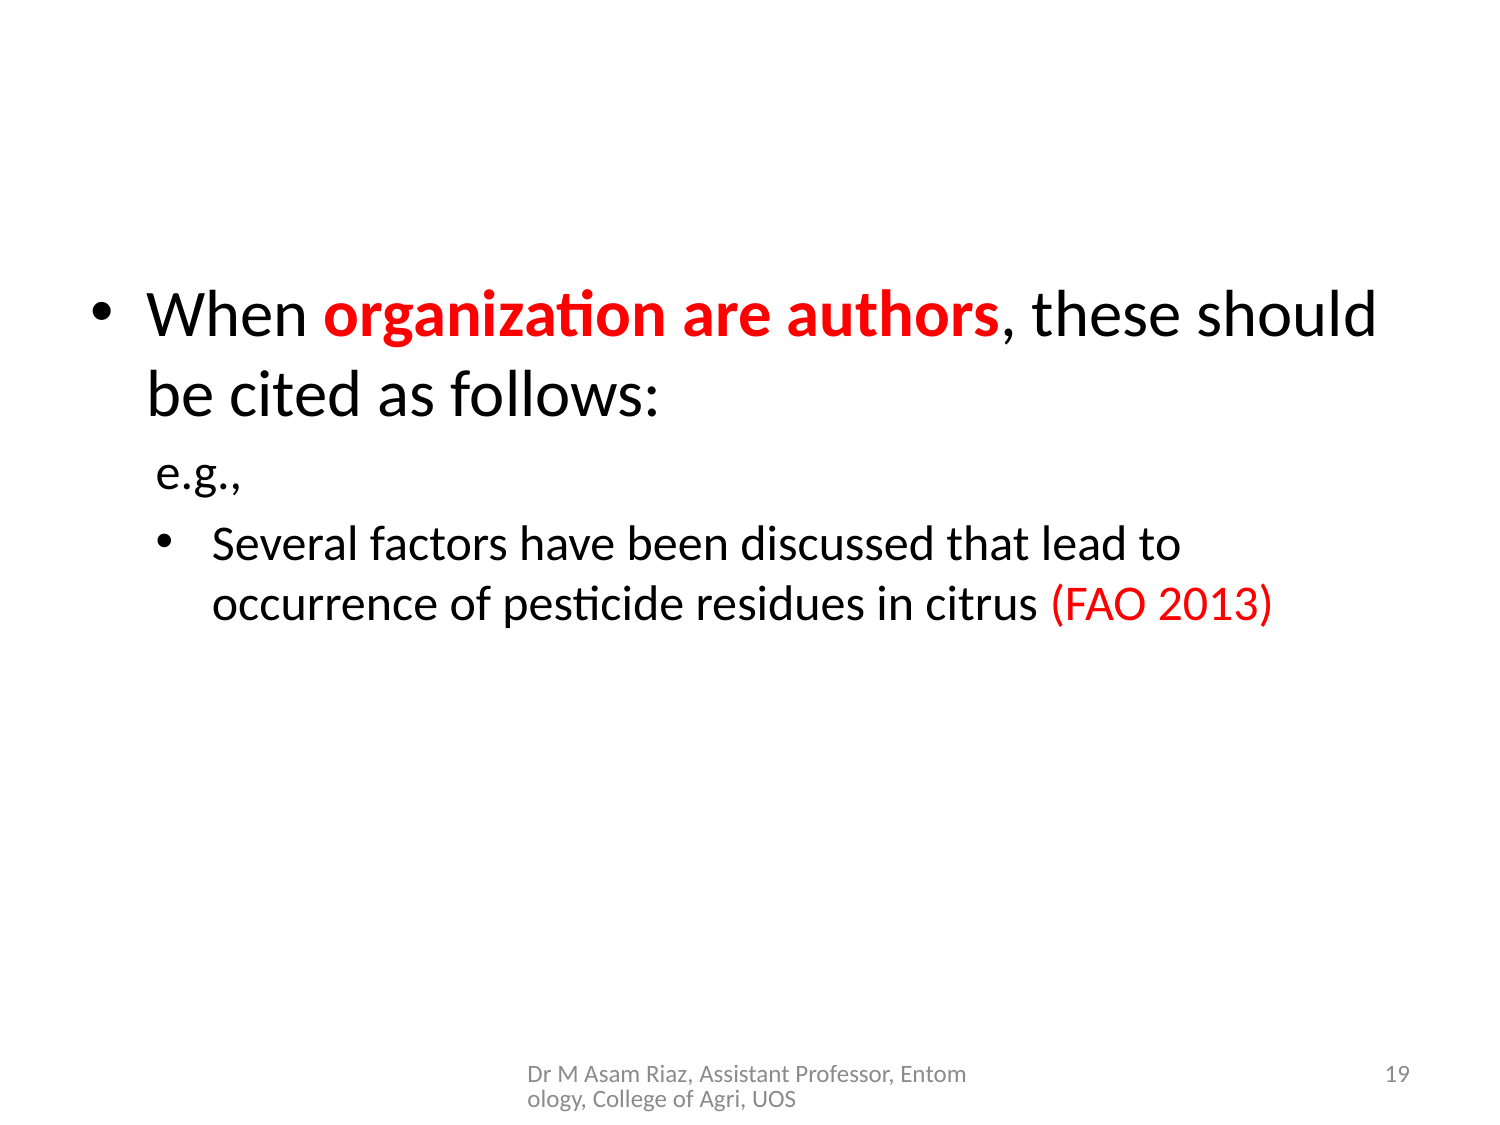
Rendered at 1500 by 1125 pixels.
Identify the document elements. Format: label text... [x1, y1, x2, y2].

slide_number 19 [1074, 1042, 1425, 1103]
footer Dr M Asam Riaz, Assistant Professor, Entomology, College of Agri, UOS [512, 1042, 988, 1103]
list When organization are authors, these should be cited as follows: e.g., Several factors have been discussed that lead to occurrence of pesticide residues in citrus (FAO 2013) [75, 262, 1425, 1005]
